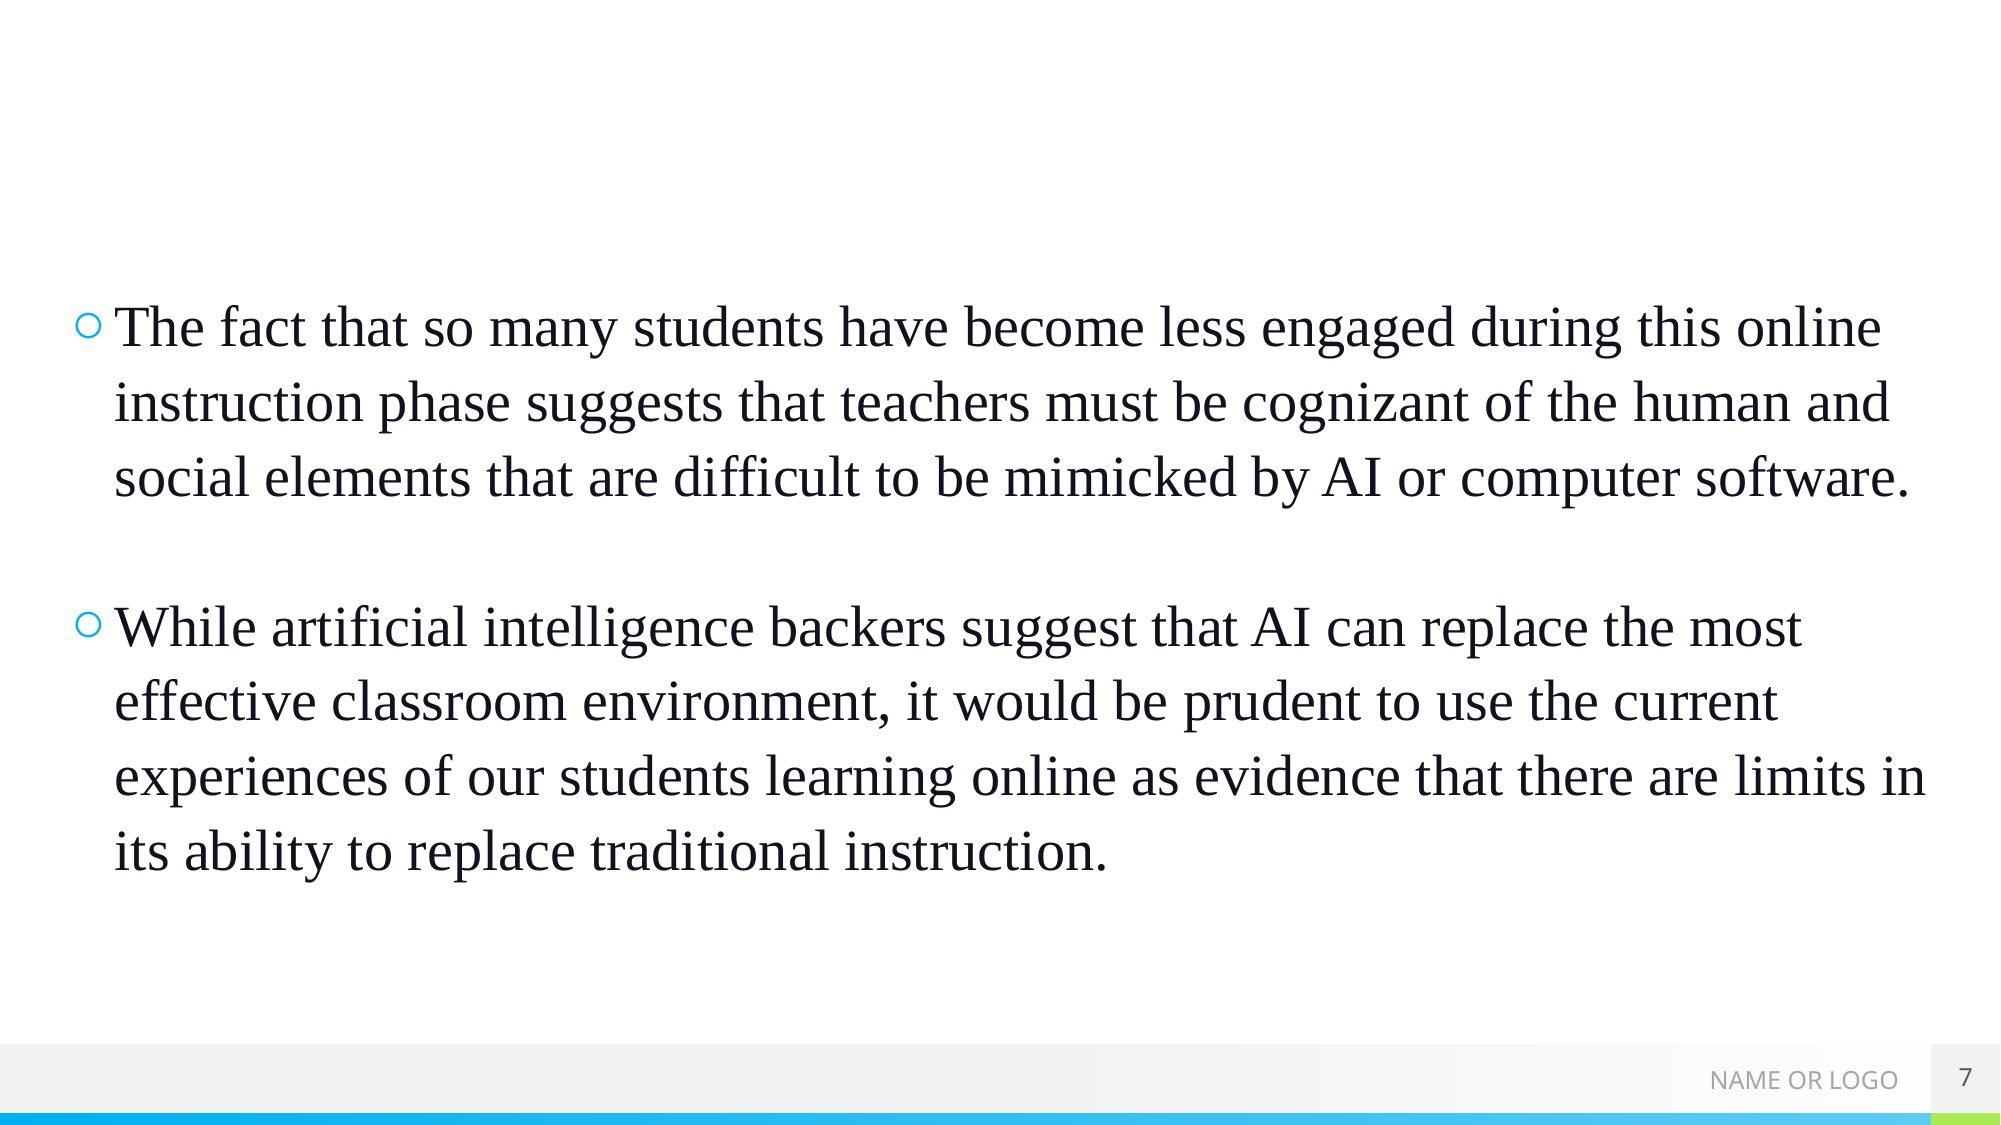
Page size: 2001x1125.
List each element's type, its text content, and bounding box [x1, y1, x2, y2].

list The fact that so many students have become less engaged during this online instruction phase suggests that teachers must be cognizant of the human and social elements that are difficult to be mimicked by AI or computer software. While artificial intelligence backers suggest that AI can replace the most effective classroom environment, it would be prudent to use the current experiences of our students learning online as evidence that there are limits in its ability to replace traditional instruction. [70, 283, 1932, 998]
slide_number 7 [1931, 1044, 2000, 1114]
